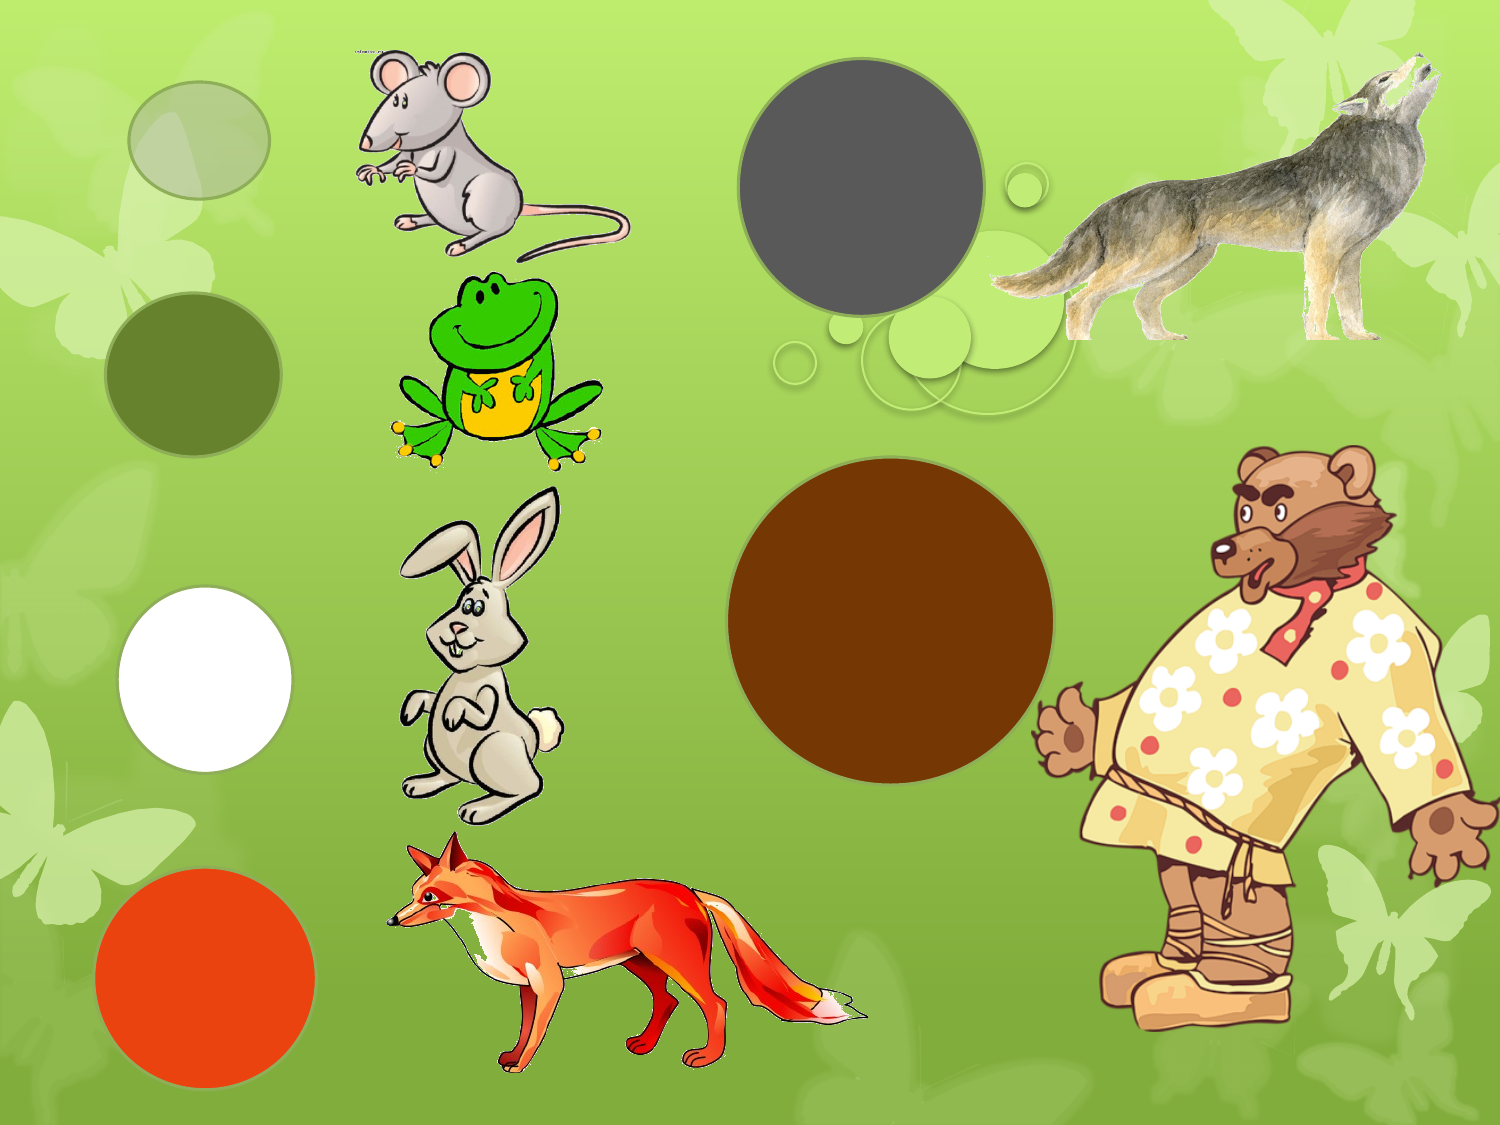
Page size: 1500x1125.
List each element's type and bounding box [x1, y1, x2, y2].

text_box [115, 584, 295, 776]
picture [350, 46, 868, 1074]
text_box [92, 865, 318, 1092]
text_box [127, 80, 272, 201]
picture [960, 34, 1454, 341]
text_box [724, 455, 1024, 787]
picture [1030, 444, 1500, 1032]
text_box [736, 56, 954, 318]
text_box [103, 291, 283, 459]
